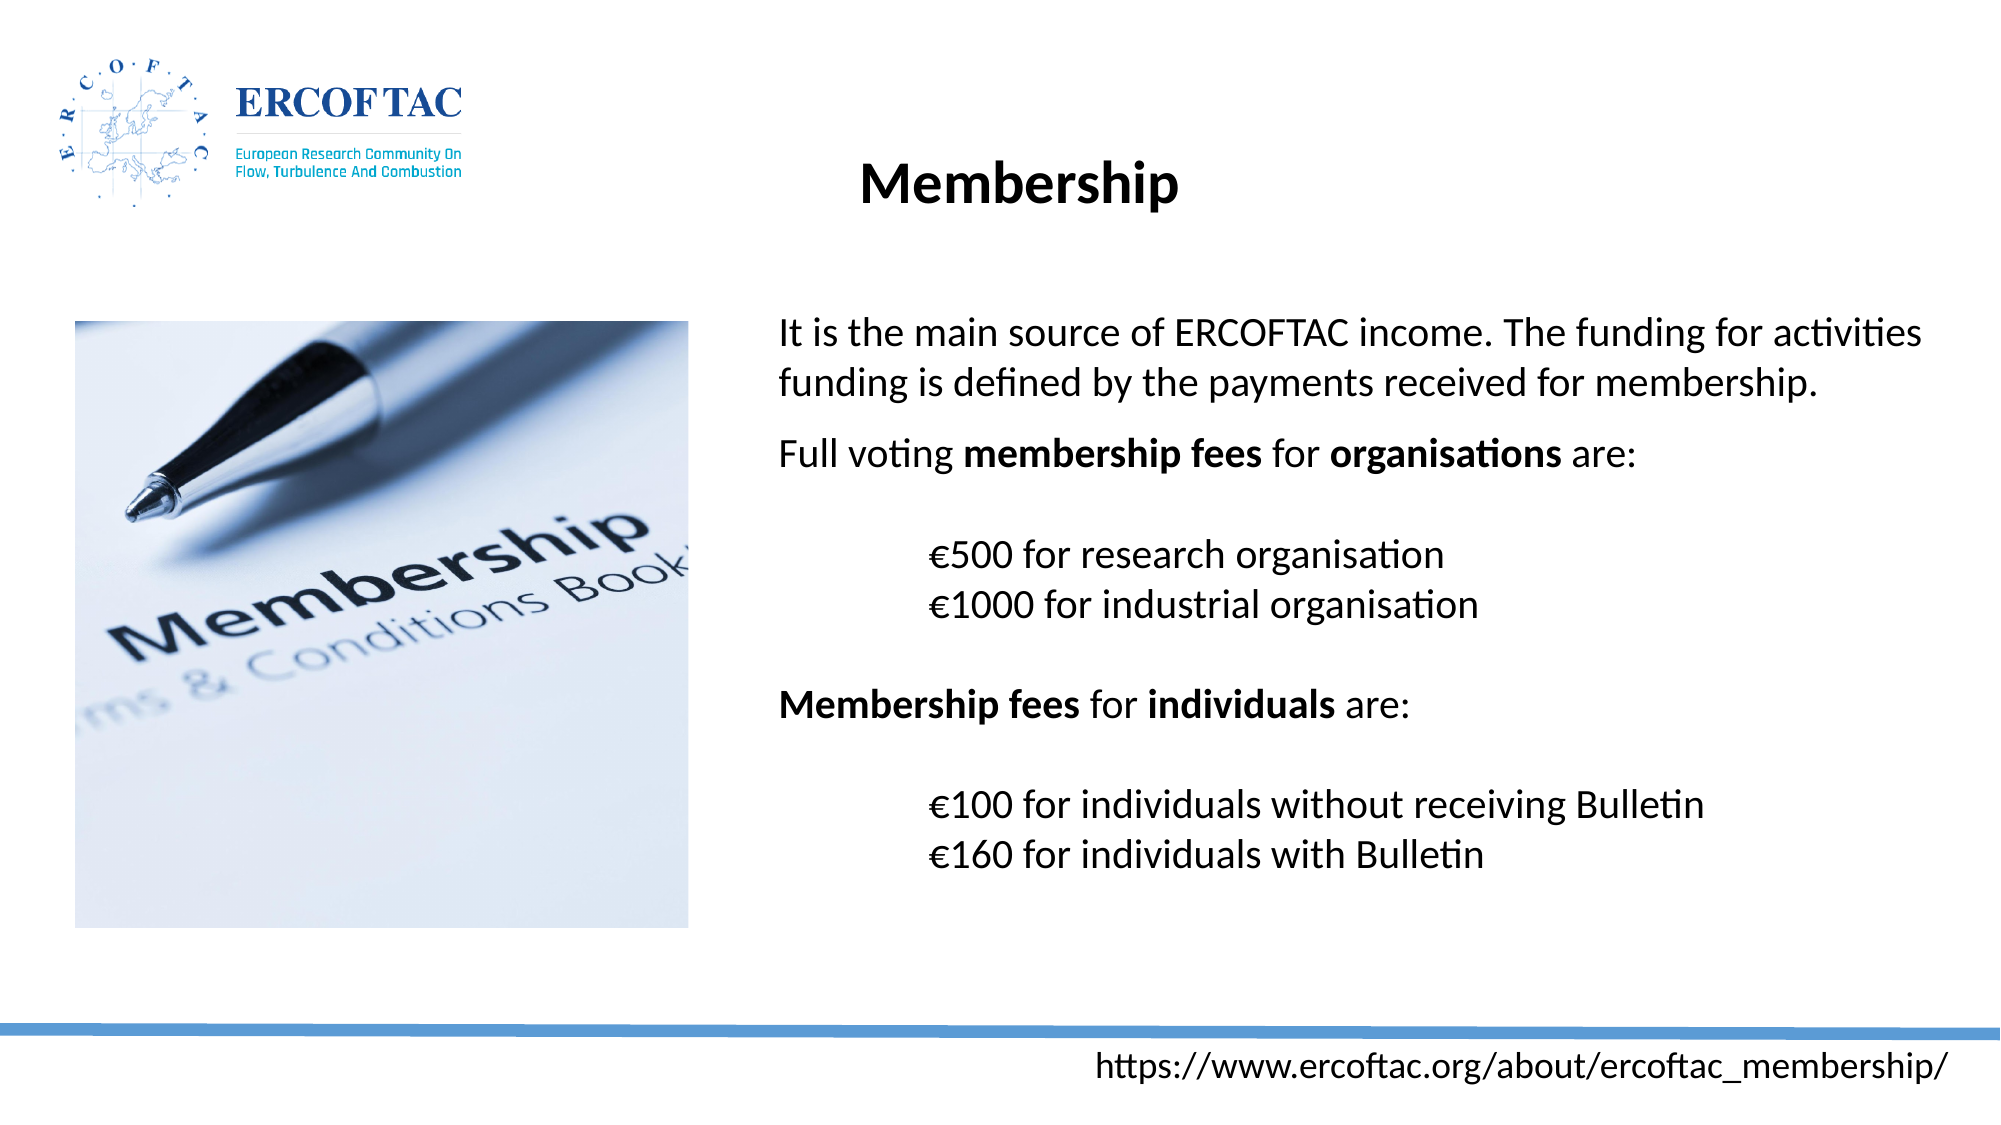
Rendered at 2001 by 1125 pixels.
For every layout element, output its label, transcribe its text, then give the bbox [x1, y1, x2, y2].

title Membership [844, 135, 1353, 225]
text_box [0, 1028, 2000, 1035]
text_box [0, 0, 2000, 1027]
text_box [0, 1043, 2000, 1125]
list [74, 321, 689, 928]
picture [58, 58, 462, 207]
text_box https://www.ercoftac.org/about/ercoftac_membership/ [1079, 1045, 1976, 1094]
list It is the main source of ERCOFTAC income. The funding for activities funding is defined by the payments received for membership. Full voting membership fees for organisations are: €500 for research organisation €1000 for industrial organisation Membership fees for individuals are: €100 for individuals without receiving Bulletin €160 for individuals with Bulletin [763, 297, 1946, 1026]
